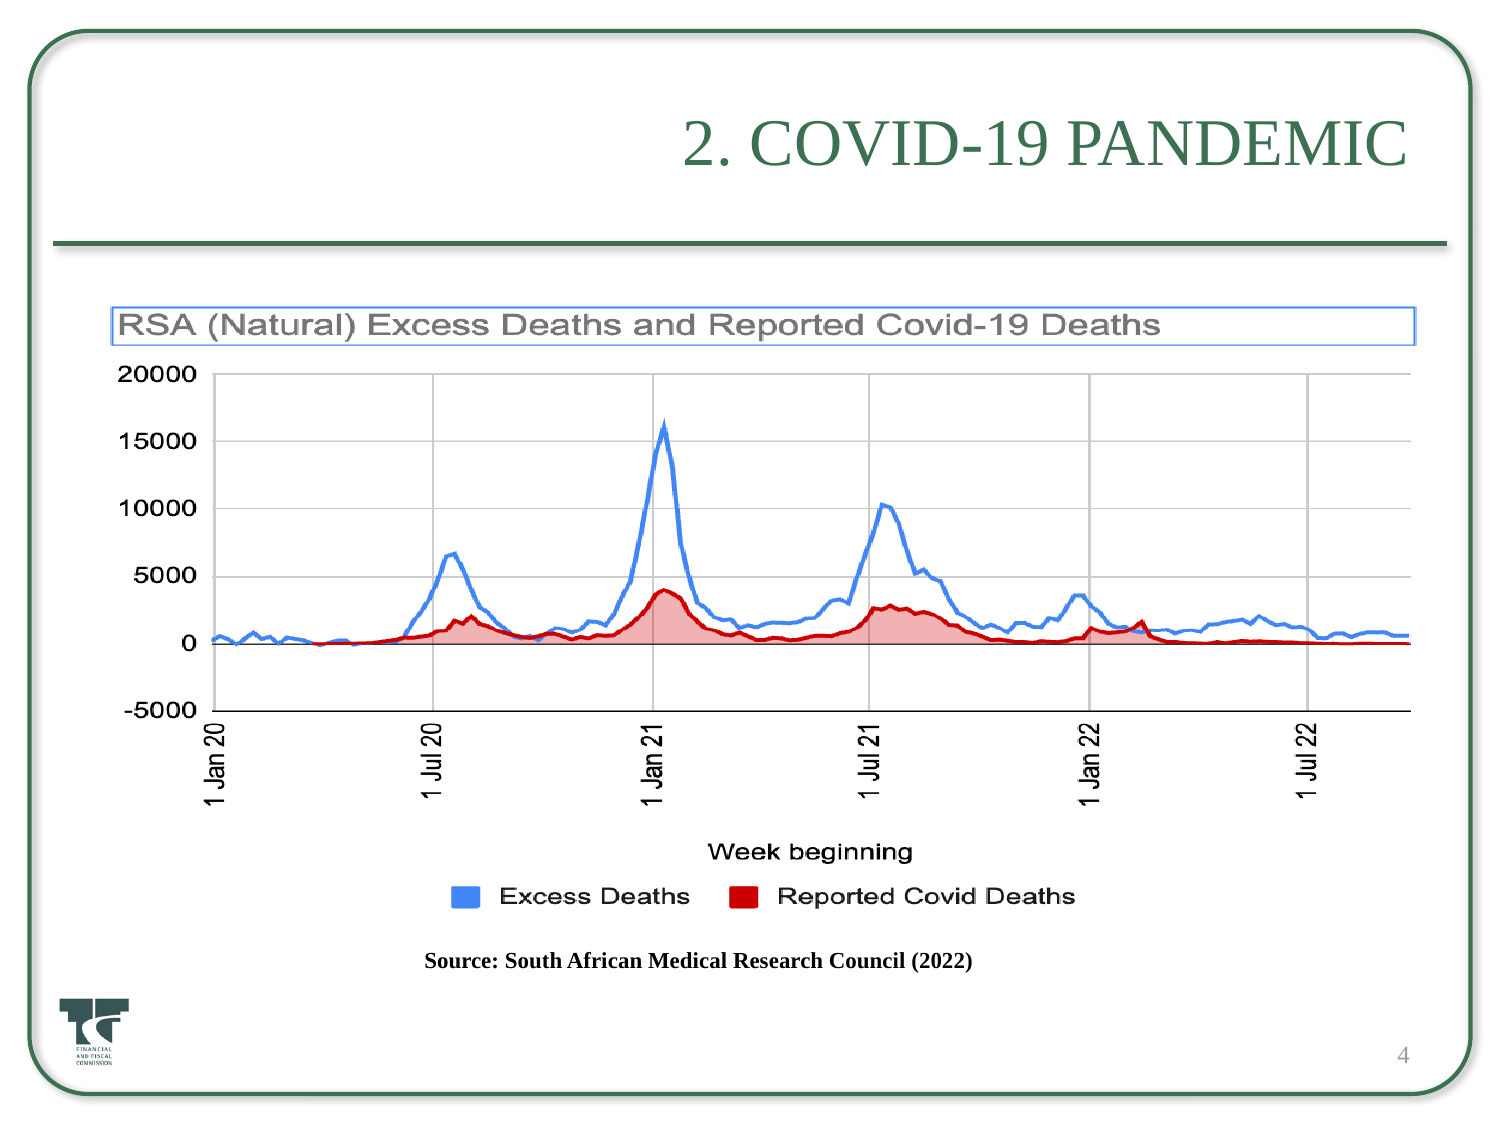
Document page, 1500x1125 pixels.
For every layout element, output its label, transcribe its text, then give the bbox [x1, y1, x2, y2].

text_box Source: South African Medical Research Council (2022) [409, 949, 989, 981]
title 2. COVID-19 Pandemic [75, 45, 1425, 233]
picture [49, 995, 137, 1074]
picture [74, 278, 1453, 941]
slide_number 4 [1074, 1023, 1425, 1084]
